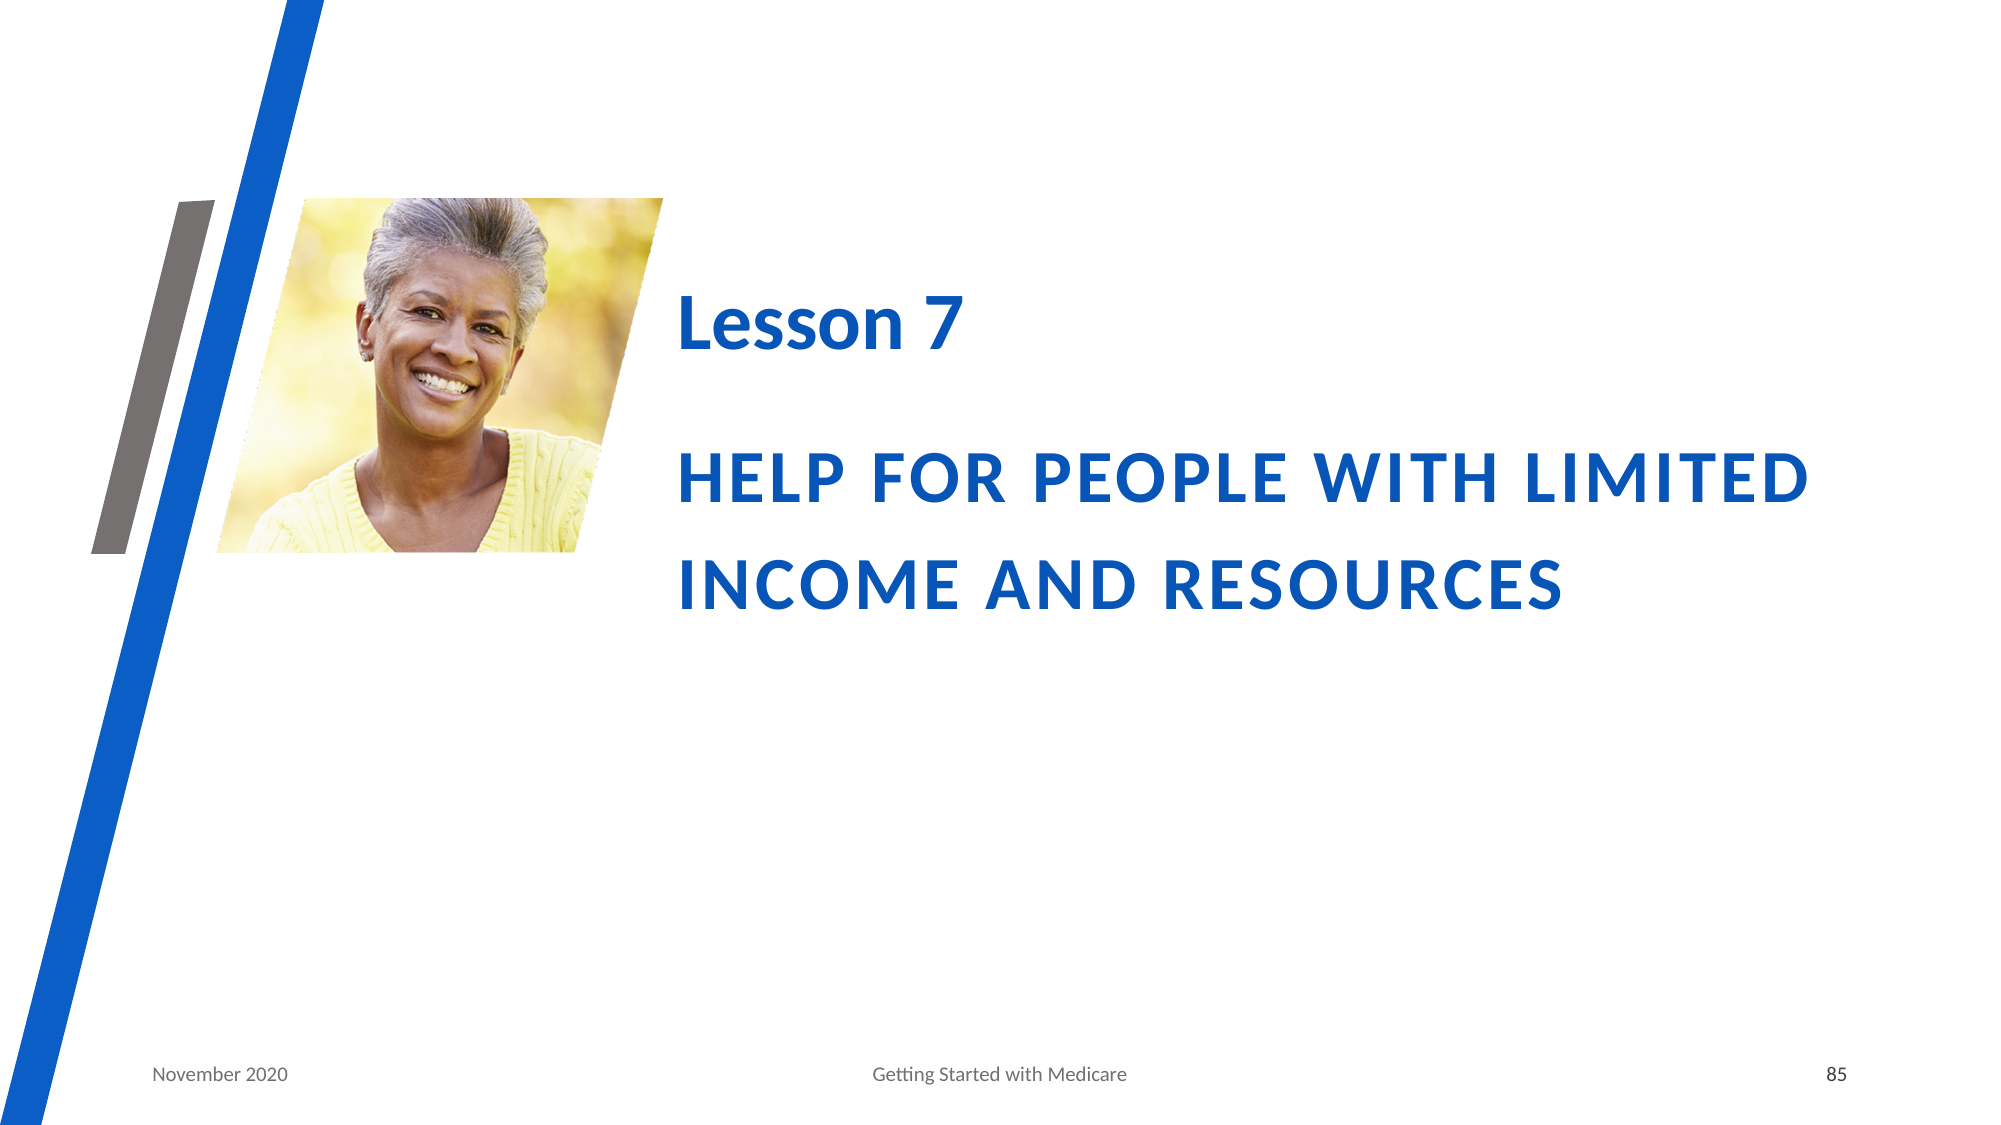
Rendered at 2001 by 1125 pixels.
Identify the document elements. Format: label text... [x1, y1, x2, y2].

title Lesson 7 [662, 271, 1831, 376]
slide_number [137, 1042, 588, 1103]
footer Getting Started with Medicare [662, 1042, 1338, 1103]
picture [216, 198, 663, 553]
list Help for people with limited income and resources [662, 401, 1831, 663]
